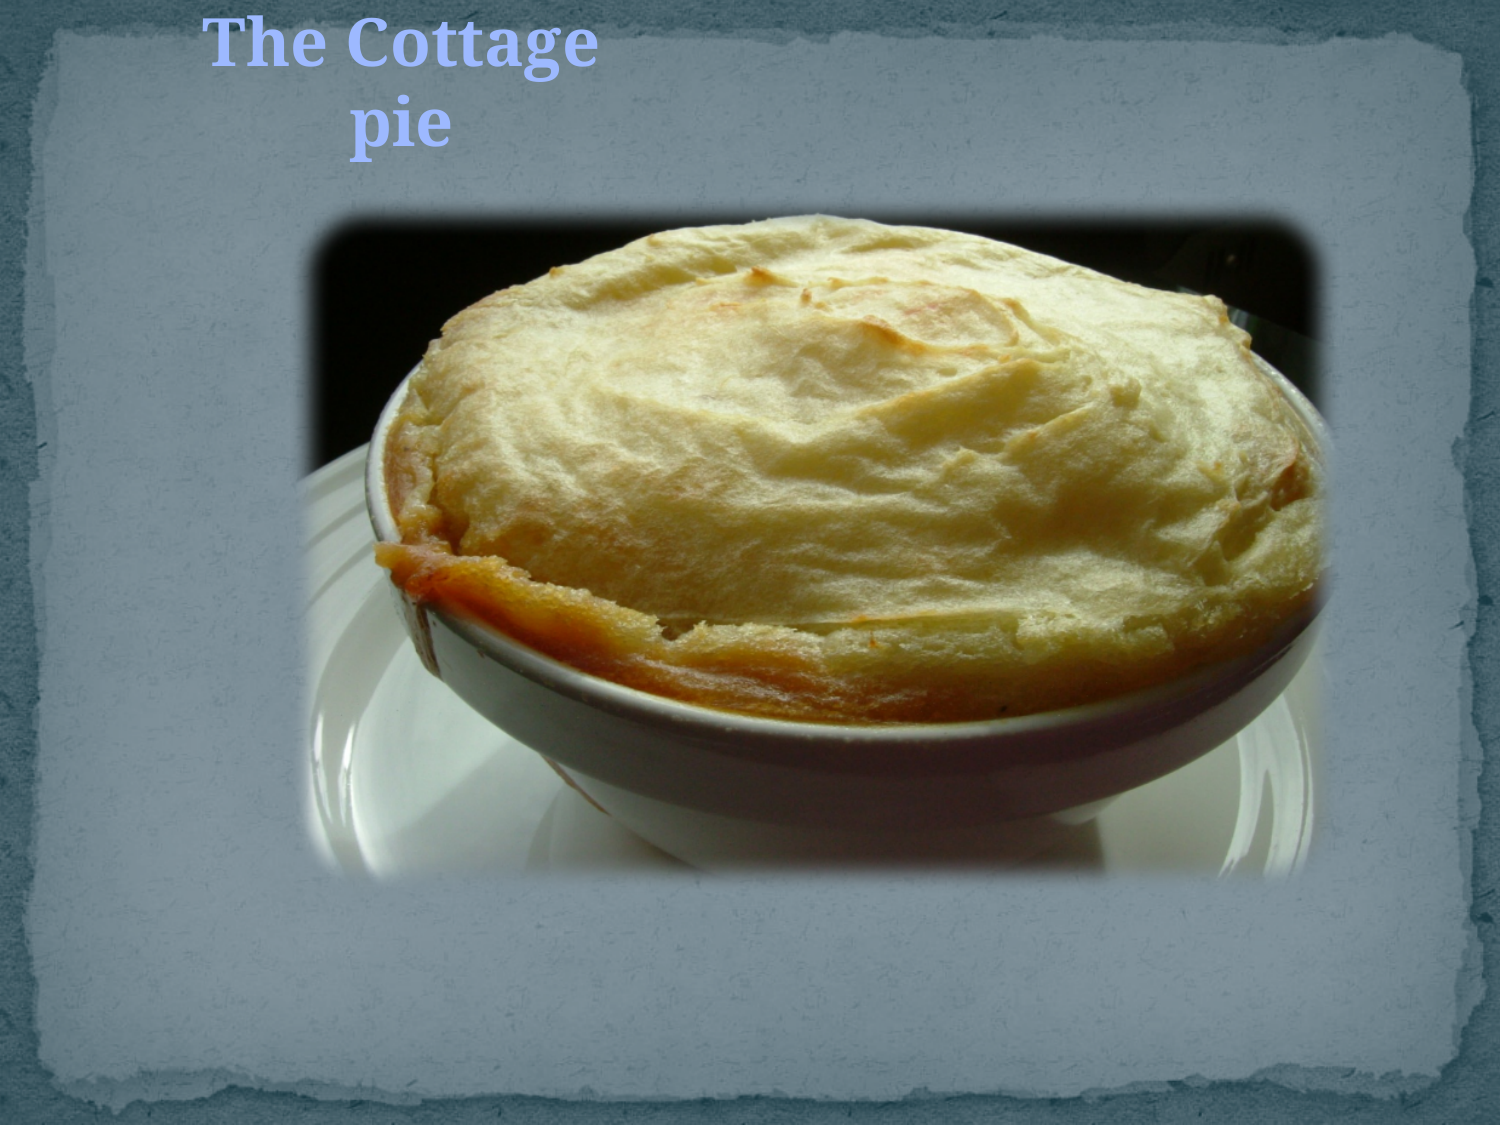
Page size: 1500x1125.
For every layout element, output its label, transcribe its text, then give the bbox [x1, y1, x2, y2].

picture [290, 197, 1339, 891]
title The Cottage pie [135, 66, 668, 168]
